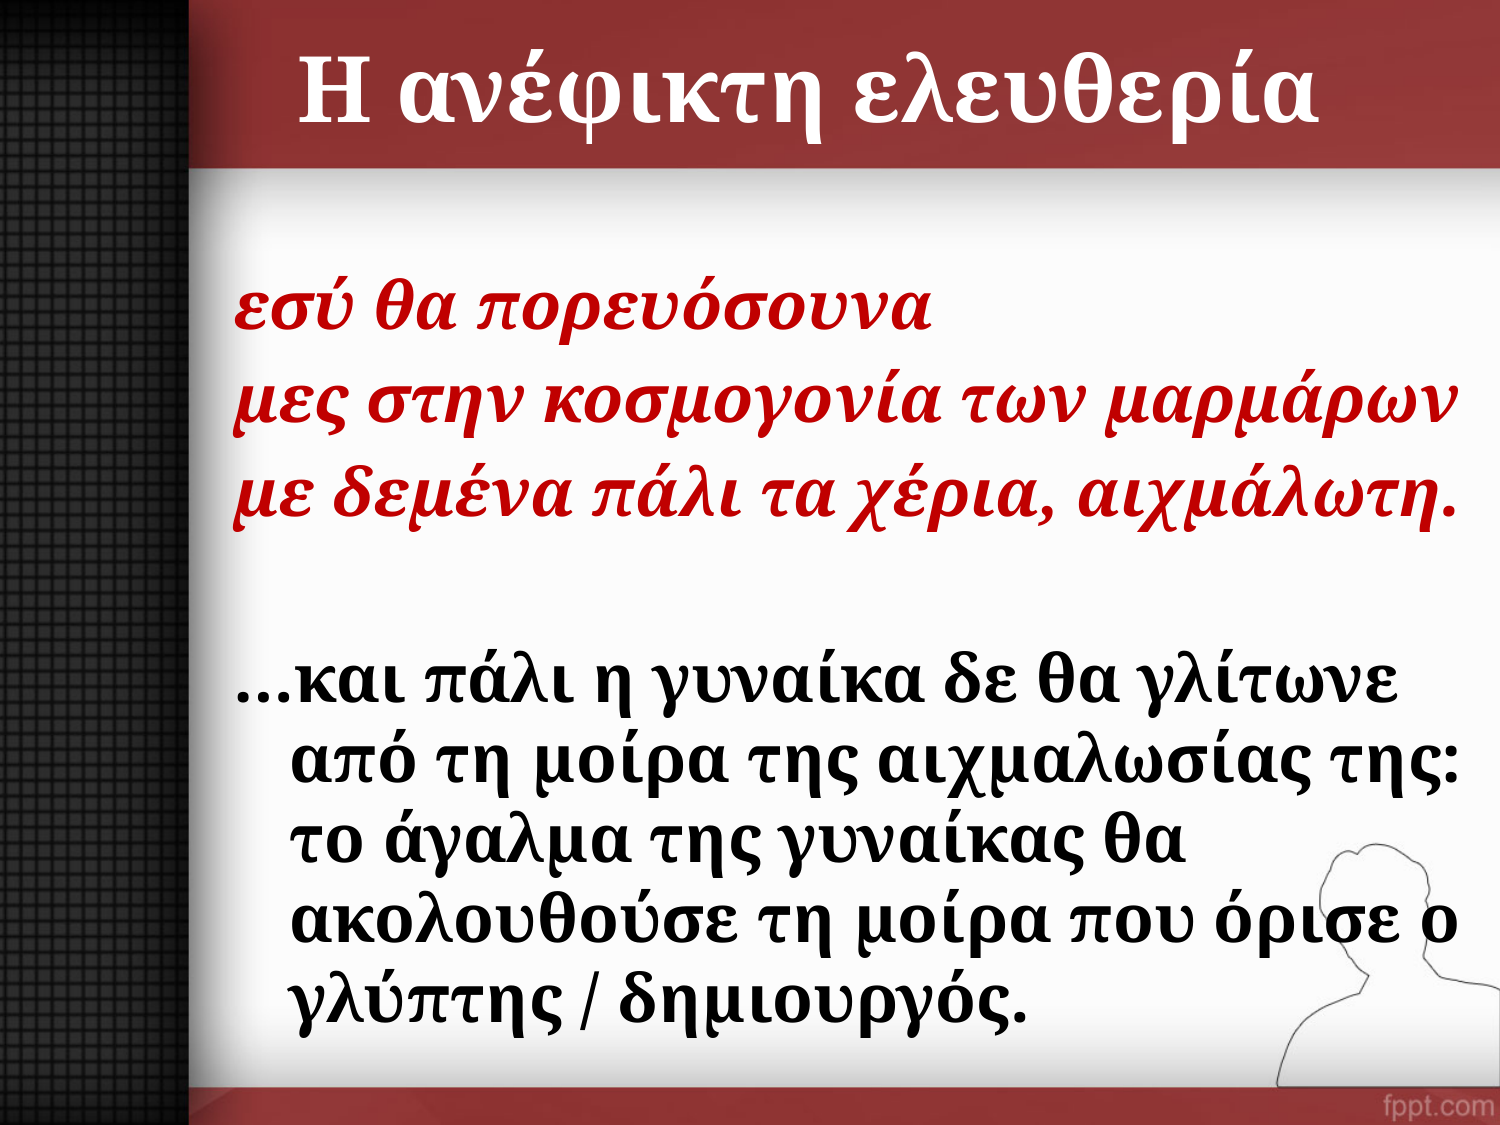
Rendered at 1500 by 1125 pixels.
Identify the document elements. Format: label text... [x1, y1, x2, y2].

title Η ανέφικτη ελευθερία [194, 0, 1424, 173]
picture [0, 0, 1500, 1125]
list εσύ θα πορευόσουνα μες στην κοσμογονία των μαρμάρων με δεμένα πάλι τα χέρια, αιχμάλωτη. …και πάλι η γυναίκα δε θα γλίτωνε από τη μοίρα της αιχμαλωσίας της: το άγαλμα της γυναίκας θα ακολουθούσε τη μοίρα που όρισε ο γλύπτης / δημιουργός. [218, 255, 1500, 994]
